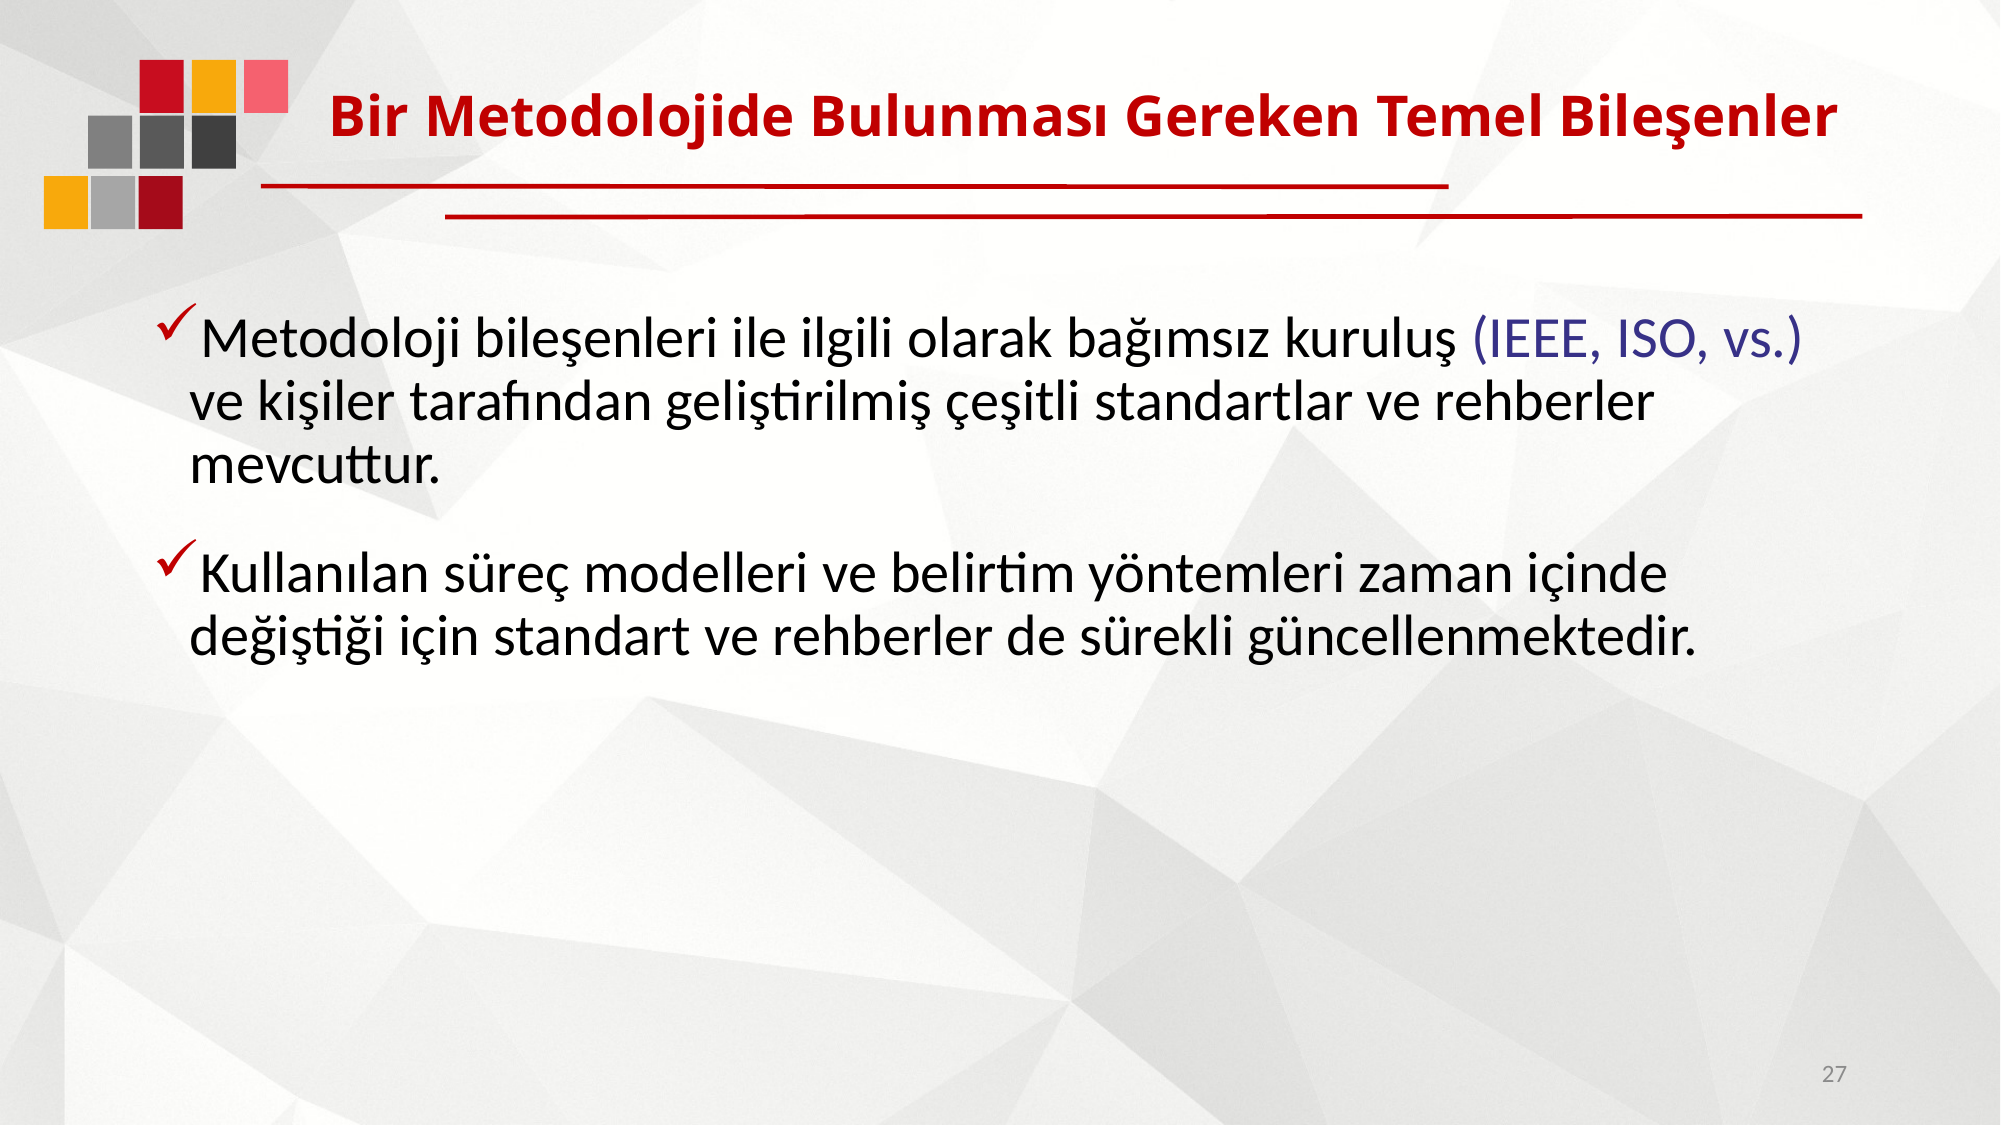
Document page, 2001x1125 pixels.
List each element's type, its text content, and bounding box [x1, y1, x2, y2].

list Metodoloji bileşenleri ile ilgili olarak bağımsız kuruluş (IEEE, ISO, vs.) ve kişiler tarafından geliştirilmiş çeşitli standartlar ve rehberler mevcuttur. Kullanılan süreç modelleri ve belirtim yöntemleri zaman içinde değiştiği için standart ve rehberler de sürekli güncellenmektedir. [137, 299, 1863, 1014]
title Bir Metodolojide Bulunması Gereken Temel Bileşenler [313, 59, 1863, 177]
picture [0, 0, 2001, 1125]
slide_number 27 [1412, 1042, 1863, 1103]
